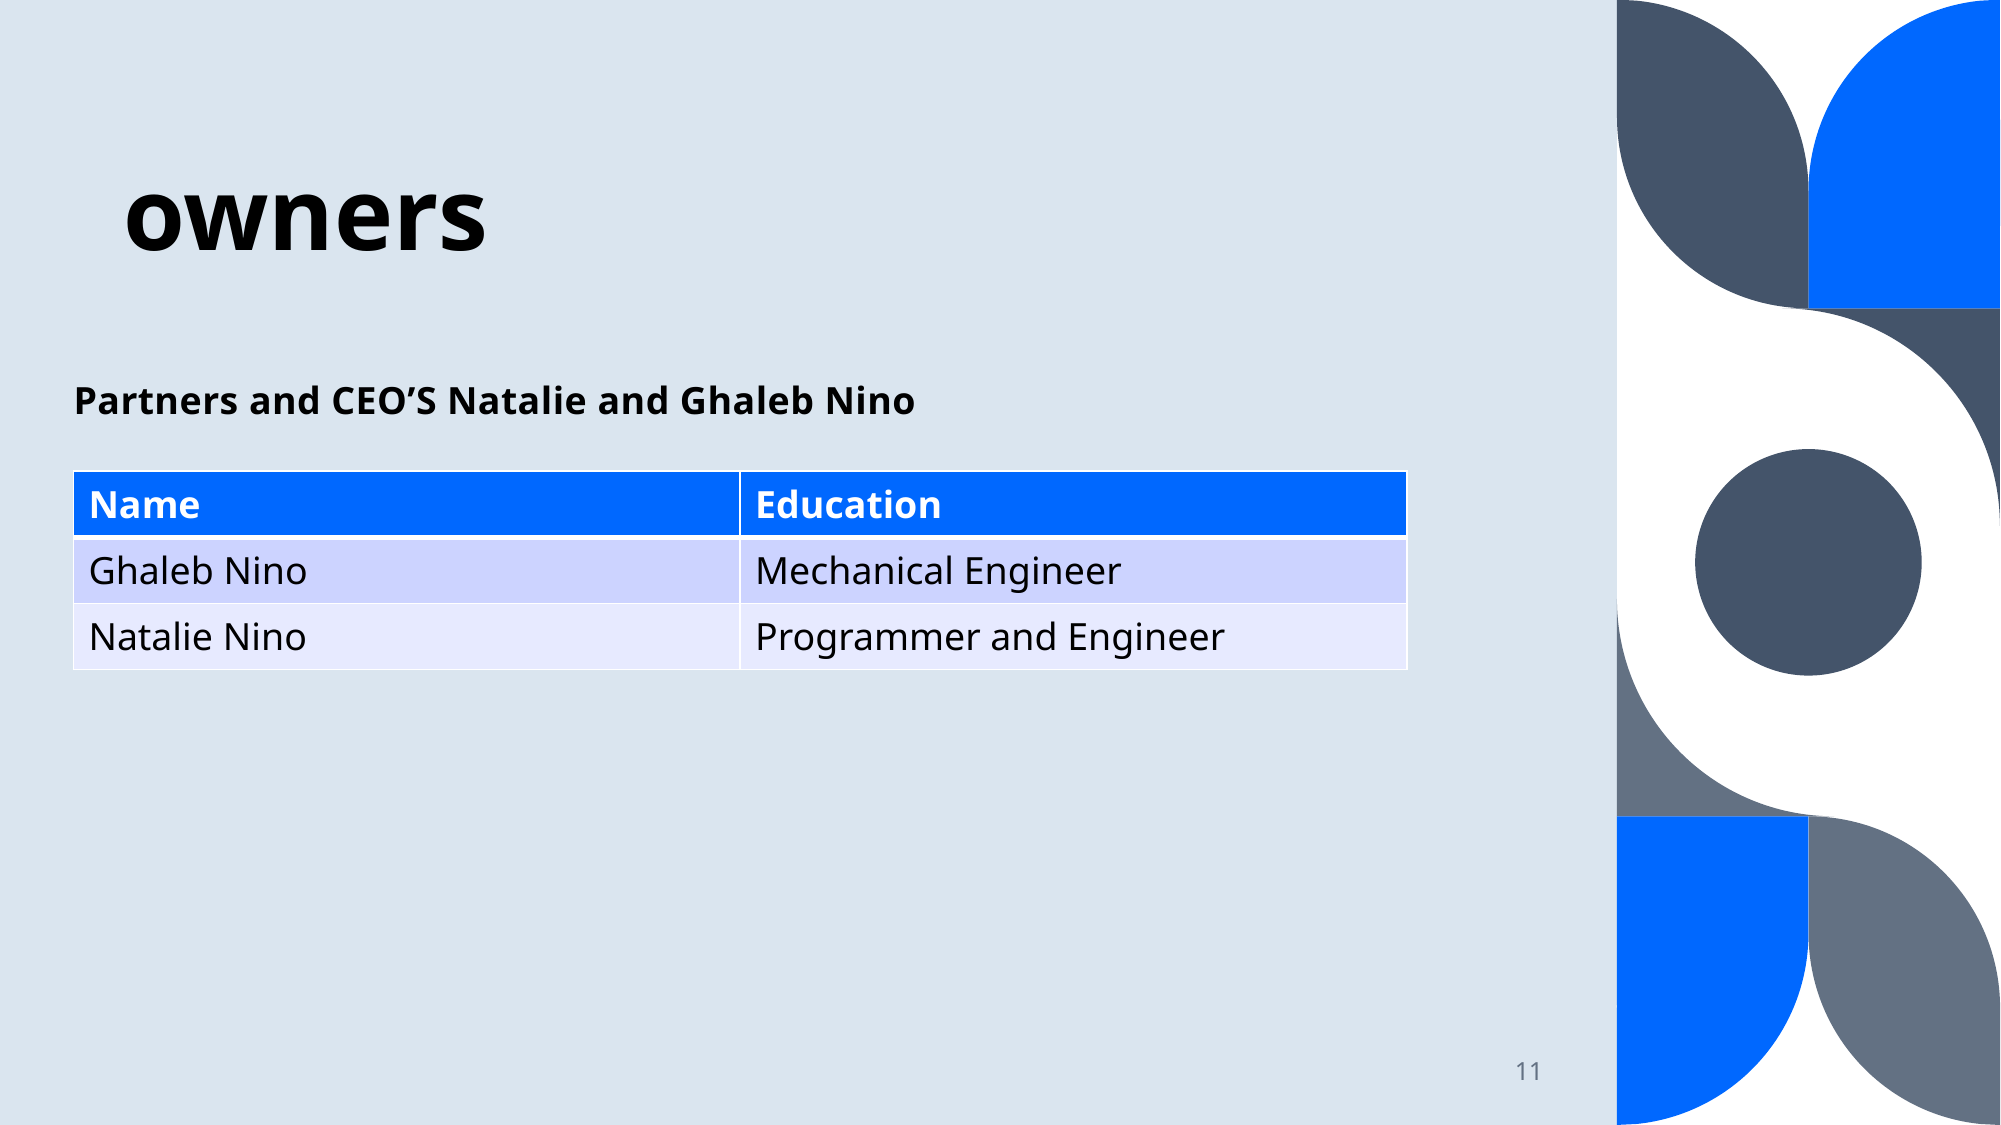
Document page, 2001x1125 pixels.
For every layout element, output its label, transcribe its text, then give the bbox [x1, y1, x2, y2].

title owners [123, 62, 1502, 280]
table_cell Mechanical Engineer [741, 540, 1406, 603]
slide_number 11 [1366, 1042, 1559, 1103]
table_cell Natalie Nino [74, 604, 739, 669]
table_cell Ghaleb Nino [74, 540, 739, 603]
table_header Education [741, 472, 1406, 535]
table_cell Programmer and Engineer [741, 604, 1406, 669]
list Partners and CEO’S Natalie and Ghaleb Nino [73, 365, 1228, 423]
table_header Name [74, 472, 739, 535]
